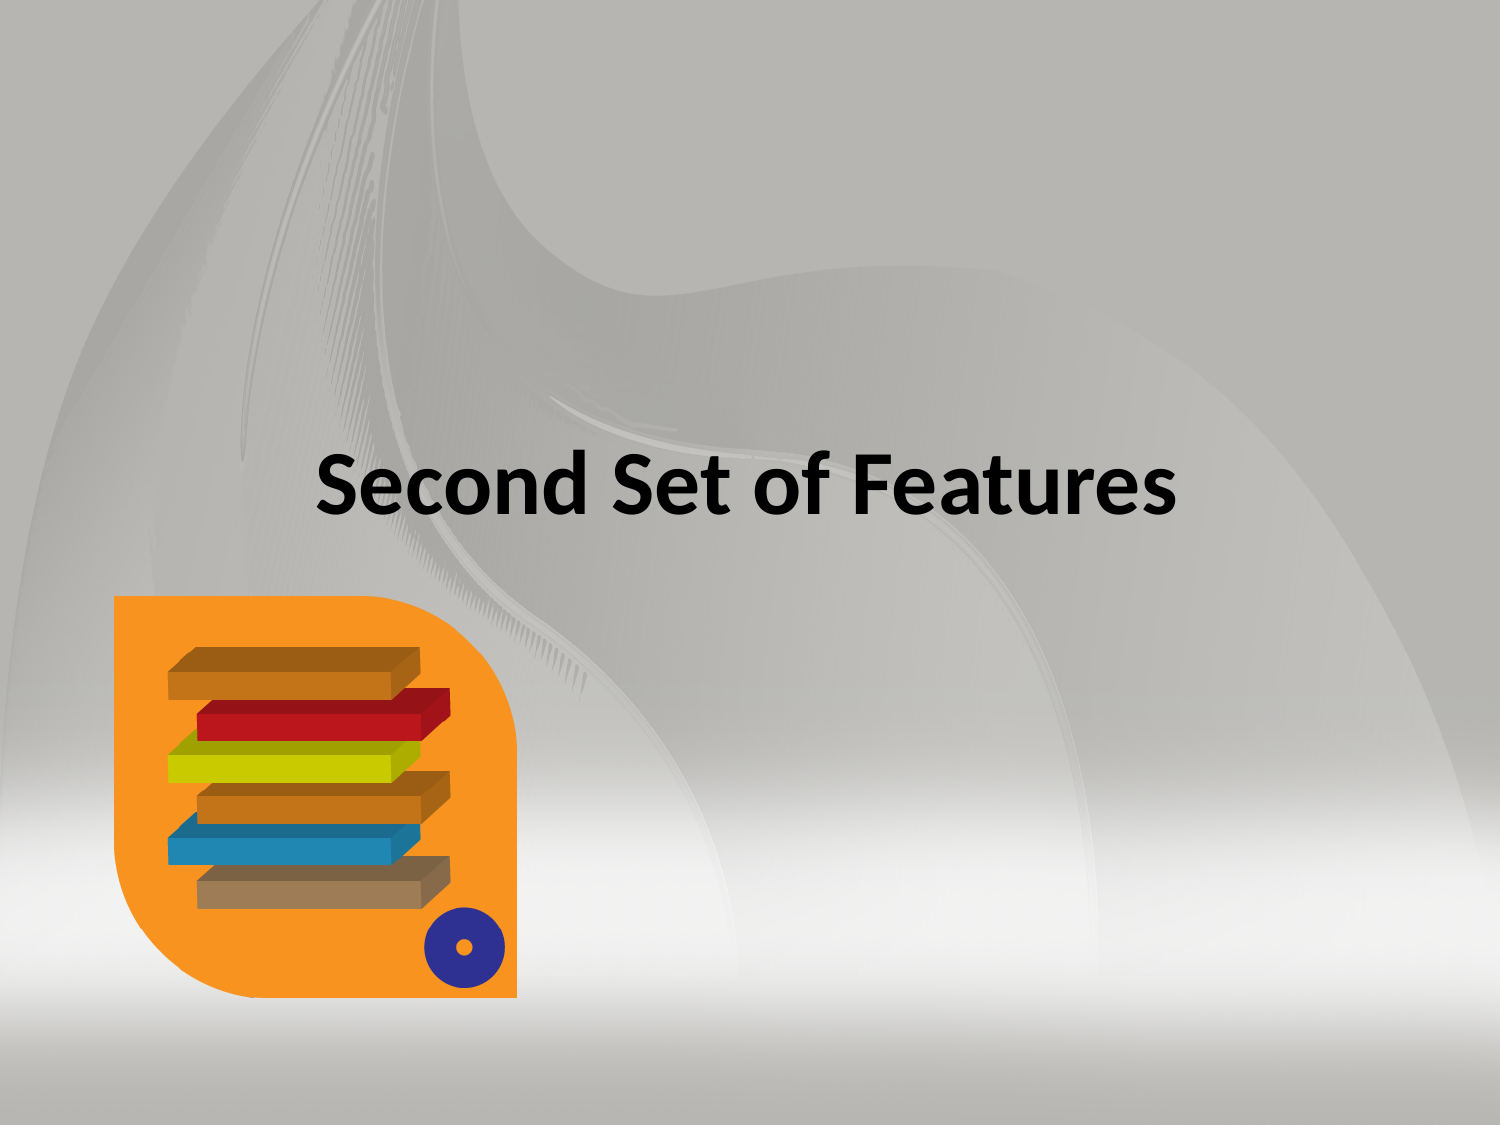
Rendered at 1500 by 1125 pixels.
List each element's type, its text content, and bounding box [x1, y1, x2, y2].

title Second Set of Features [48, 357, 1446, 599]
picture [0, 0, 1500, 1125]
